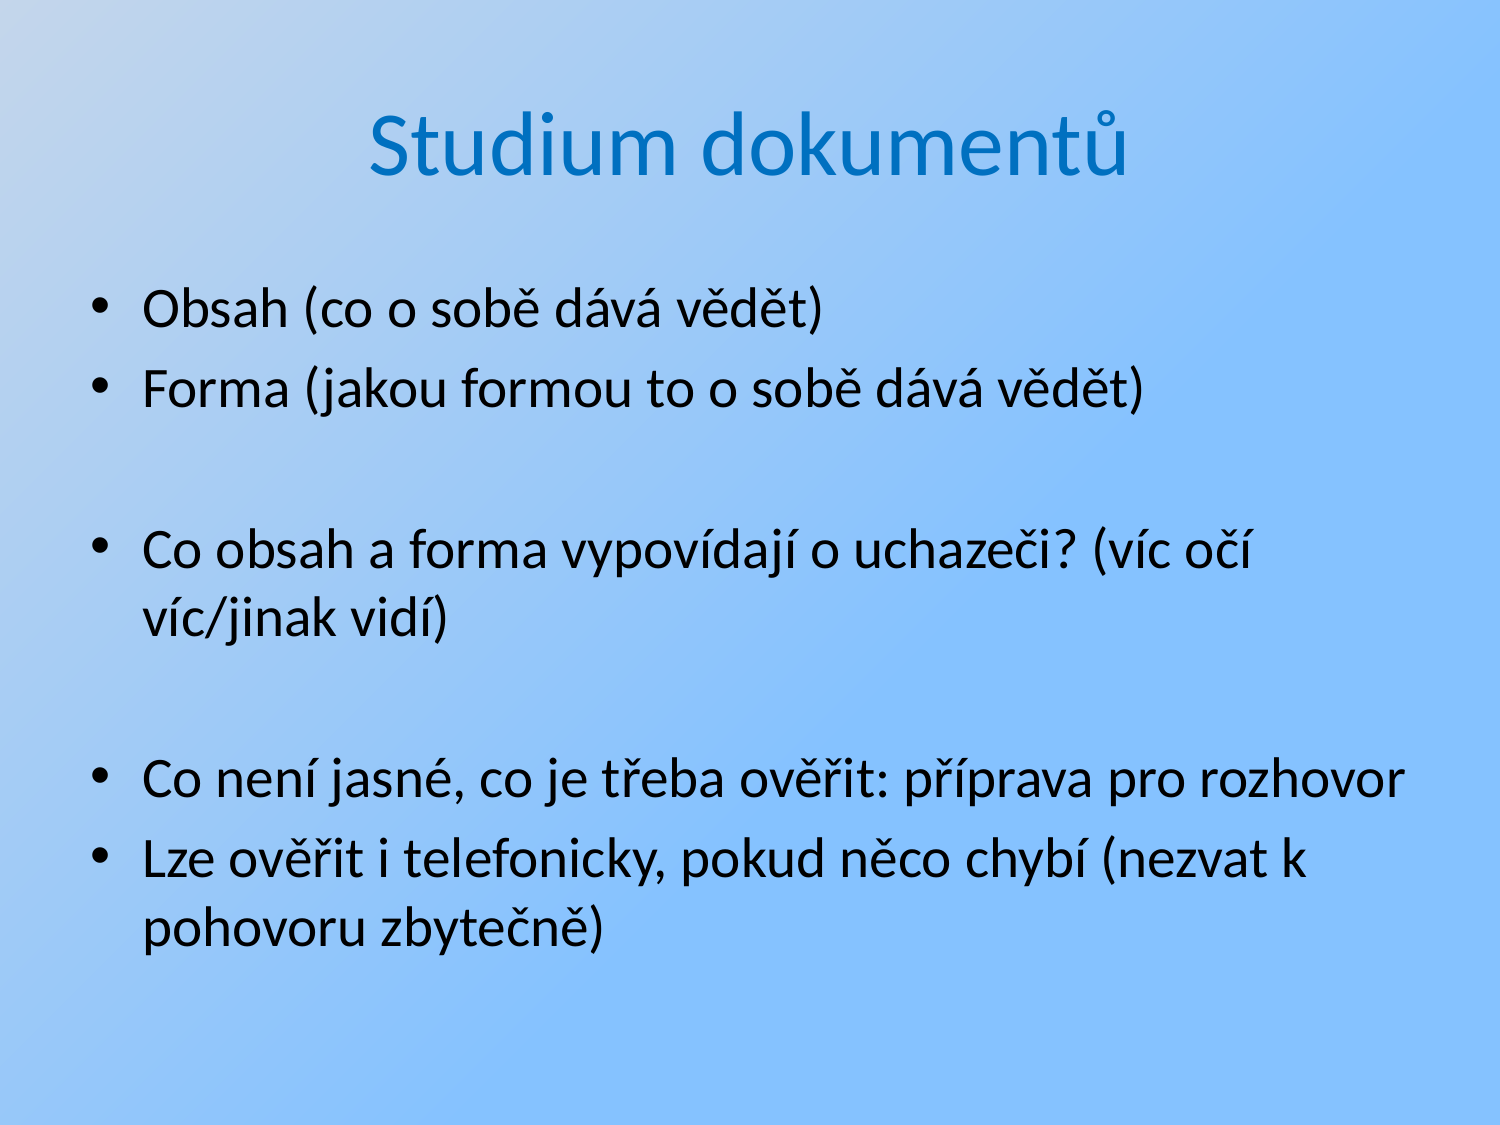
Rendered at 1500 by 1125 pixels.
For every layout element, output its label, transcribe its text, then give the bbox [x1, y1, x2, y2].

title Studium dokumentů [75, 45, 1425, 233]
list Obsah (co o sobě dává vědět) Forma (jakou formou to o sobě dává vědět) Co obsah a forma vypovídají o uchazeči? (víc očí víc/jinak vidí) Co není jasné, co je třeba ověřit: příprava pro rozhovor Lze ověřit i telefonicky, pokud něco chybí (nezvat k pohovoru zbytečně) [75, 262, 1425, 1005]
